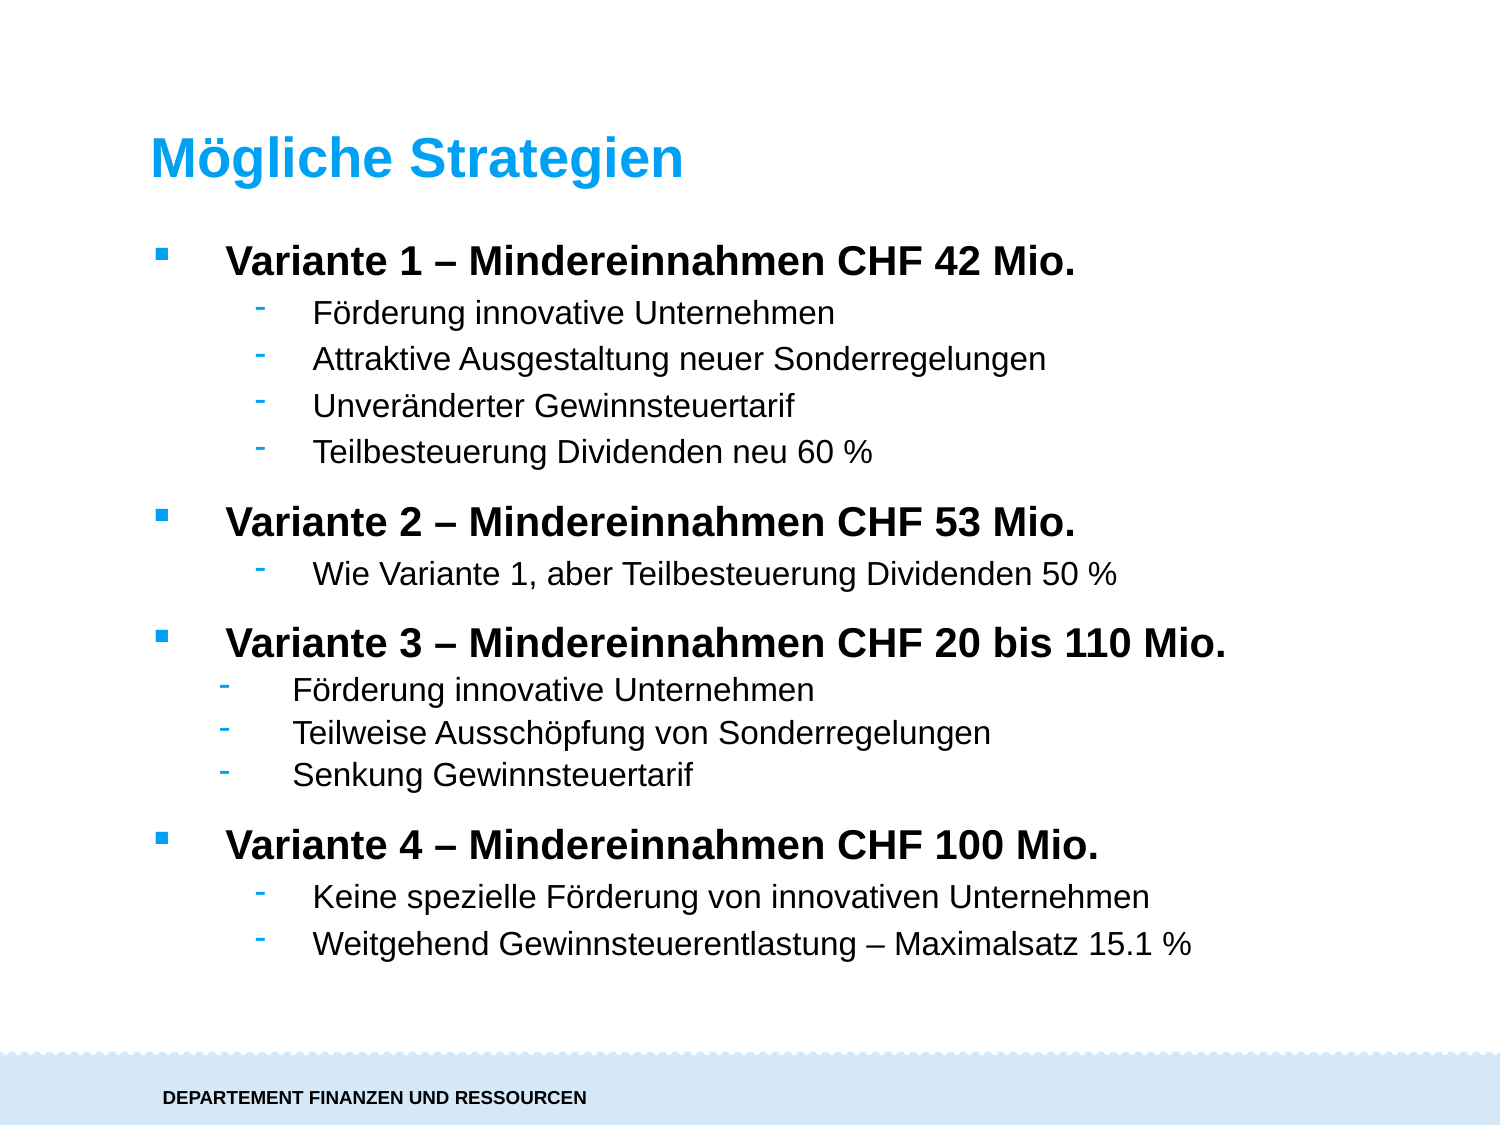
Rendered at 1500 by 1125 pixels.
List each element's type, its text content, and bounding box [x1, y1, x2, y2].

text_box Mögliche Strategien [135, 101, 1361, 208]
text_box Variante 1 – Mindereinnahmen CHF 42 Mio. Förderung innovative Unternehmen Attraktive Ausgestaltung neuer Sonderregelungen Unveränderter Gewinnsteuertarif Teilbesteuerung Dividenden neu 60 % Variante 2 – Mindereinnahmen CHF 53 Mio. Wie Variante 1, aber Teilbesteuerung Dividenden 50 % Variante 3 – Mindereinnahmen CHF 20 bis 110 Mio. Förderung innovative Unternehmen Teilweise Ausschöpfung von Sonderregelungen Senkung Gewinnsteuertarif Variante 4 – Mindereinnahmen CHF 100 Mio. Keine spezielle Förderung von innovativen Unternehmen Weitgehend Gewinnsteuerentlastung – Maximalsatz 15.1 % [122, 231, 1500, 965]
